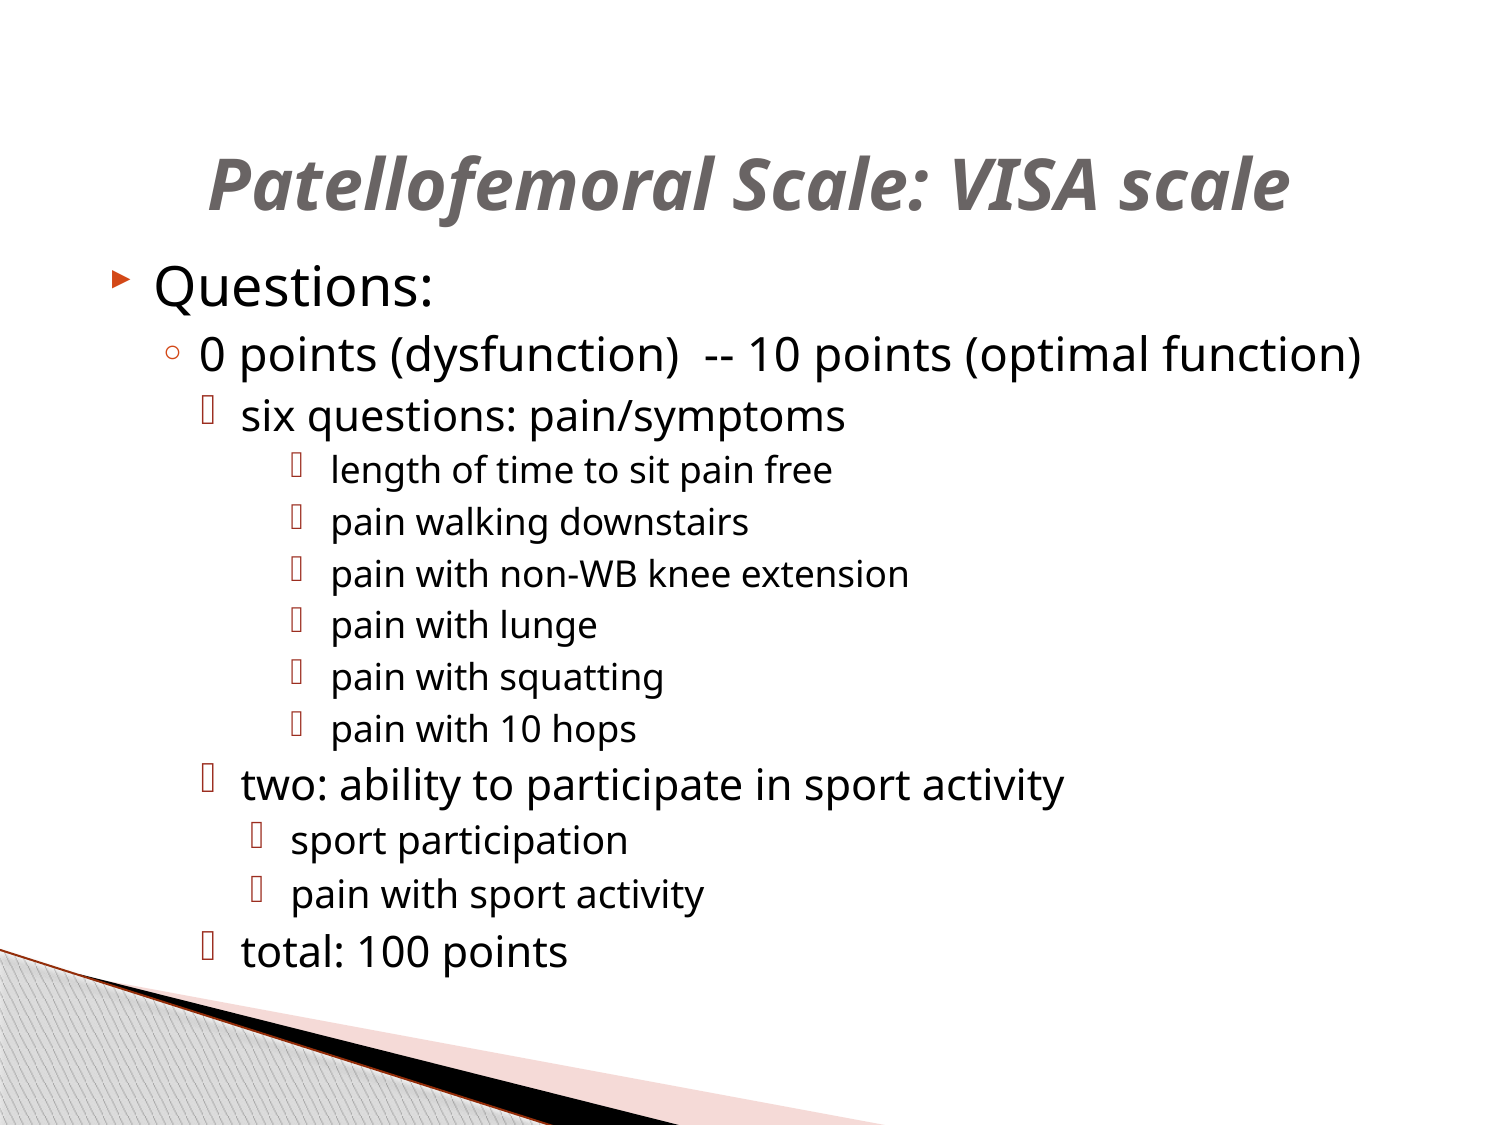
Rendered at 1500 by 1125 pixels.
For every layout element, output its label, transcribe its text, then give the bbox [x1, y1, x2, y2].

list Questions: 0 points (dysfunction) -- 10 points (optimal function) six questions: pain/symptoms length of time to sit pain free pain walking downstairs pain with non-WB knee extension pain with lunge pain with squatting pain with 10 hops two: ability to participate in sport activity sport participation pain with sport activity total: 100 points [75, 243, 1425, 986]
title Patellofemoral Scale: VISA scale [75, 45, 1425, 233]
